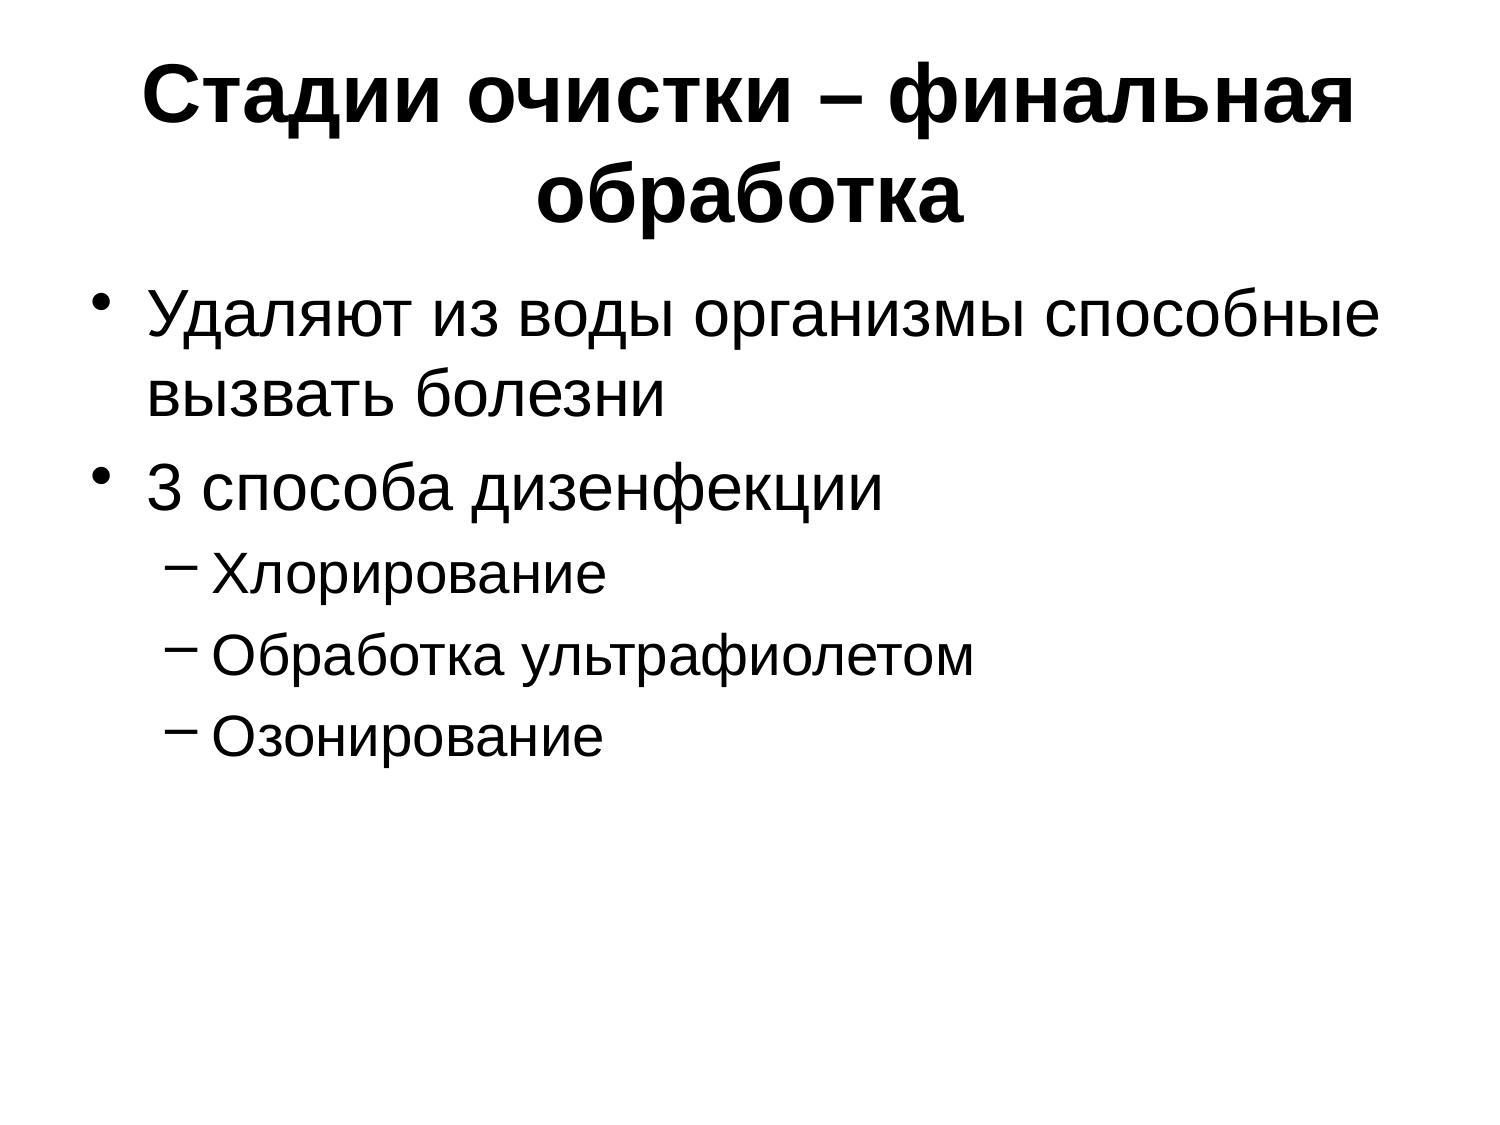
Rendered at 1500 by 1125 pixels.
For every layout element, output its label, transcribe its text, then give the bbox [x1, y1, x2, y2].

list Удаляют из воды организмы способные вызвать болезни 3 способа дизенфекции Хлорирование Обработка ультрафиолетом Озонирование [74, 262, 1426, 1006]
title Стадии очистки – финальная обработка [74, 44, 1426, 233]
